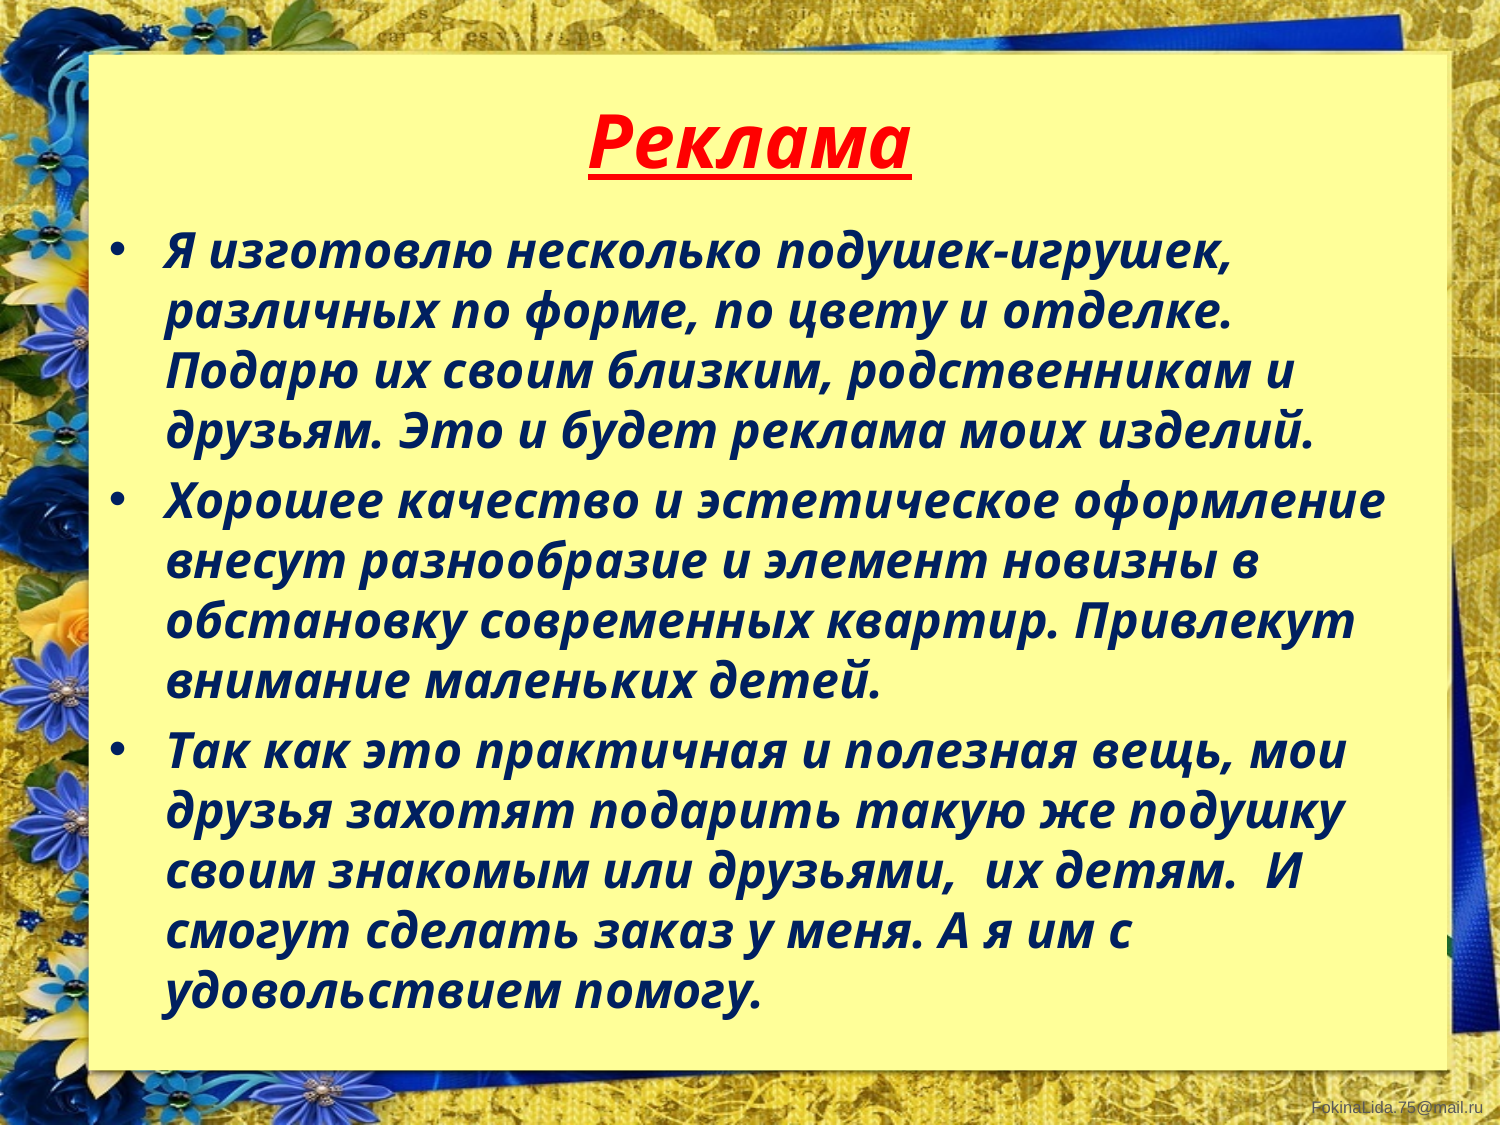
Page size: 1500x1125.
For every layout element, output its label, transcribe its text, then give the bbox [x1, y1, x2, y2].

title Реклама [74, 44, 1426, 233]
list Я изготовлю несколько подушек-игрушек, различных по форме, по цвету и отделке. Подарю их своим близким, родственникам и друзьям. Это и будет реклама моих изделий. Хорошее качество и эстетическое оформление внесут разнообразие и элемент новизны в обстановку современных квартир. Привлекут внимание маленьких детей. Так как это практичная и полезная вещь, мои друзья захотят подарить такую же подушку своим знакомым или друзьями, их детям. И смогут сделать заказ у меня. А я им с удовольствием помогу. [93, 210, 1444, 954]
picture [0, 0, 1500, 1125]
